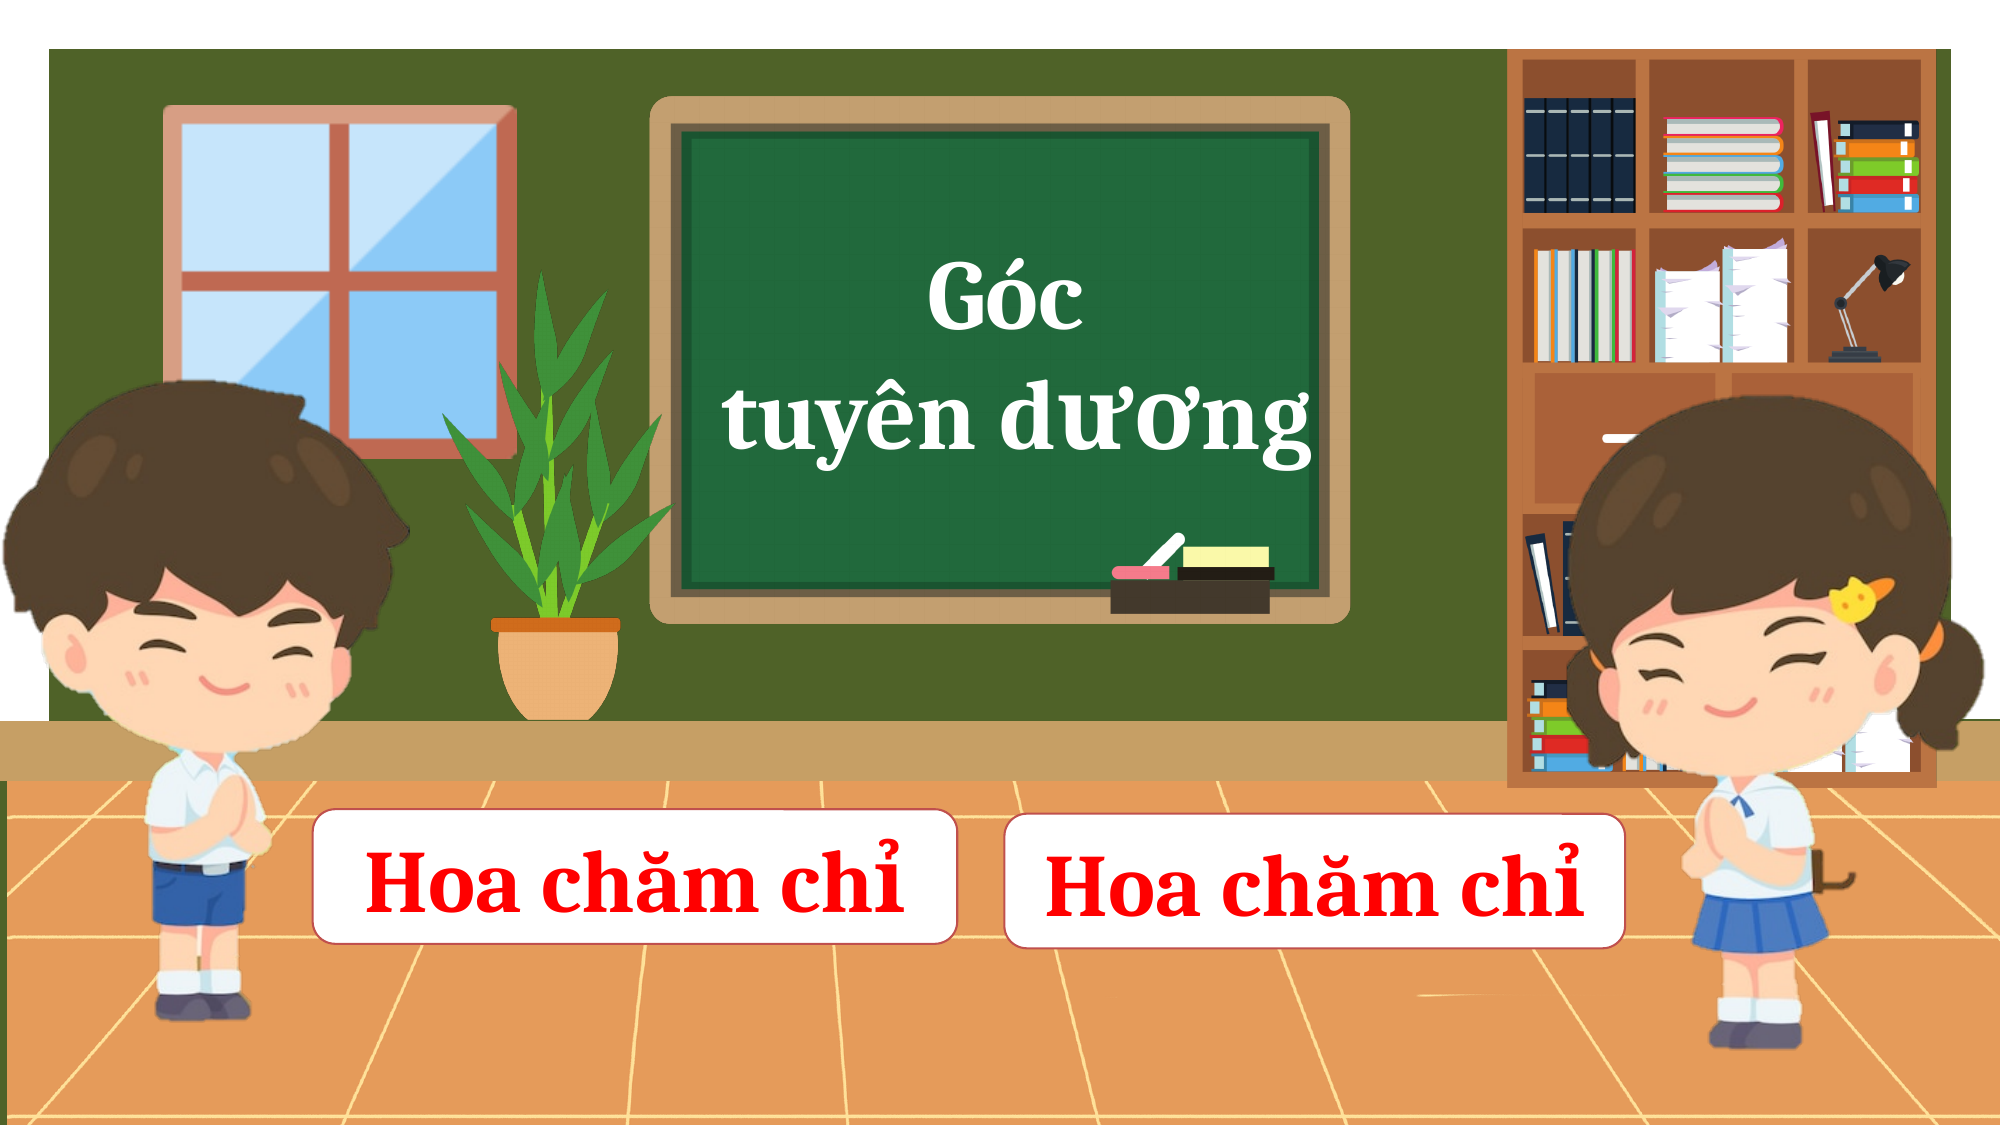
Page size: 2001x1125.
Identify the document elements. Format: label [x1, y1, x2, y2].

picture [0, 50, 2001, 1125]
text_box [0, 0, 2000, 50]
text_box [425, 720, 1506, 781]
